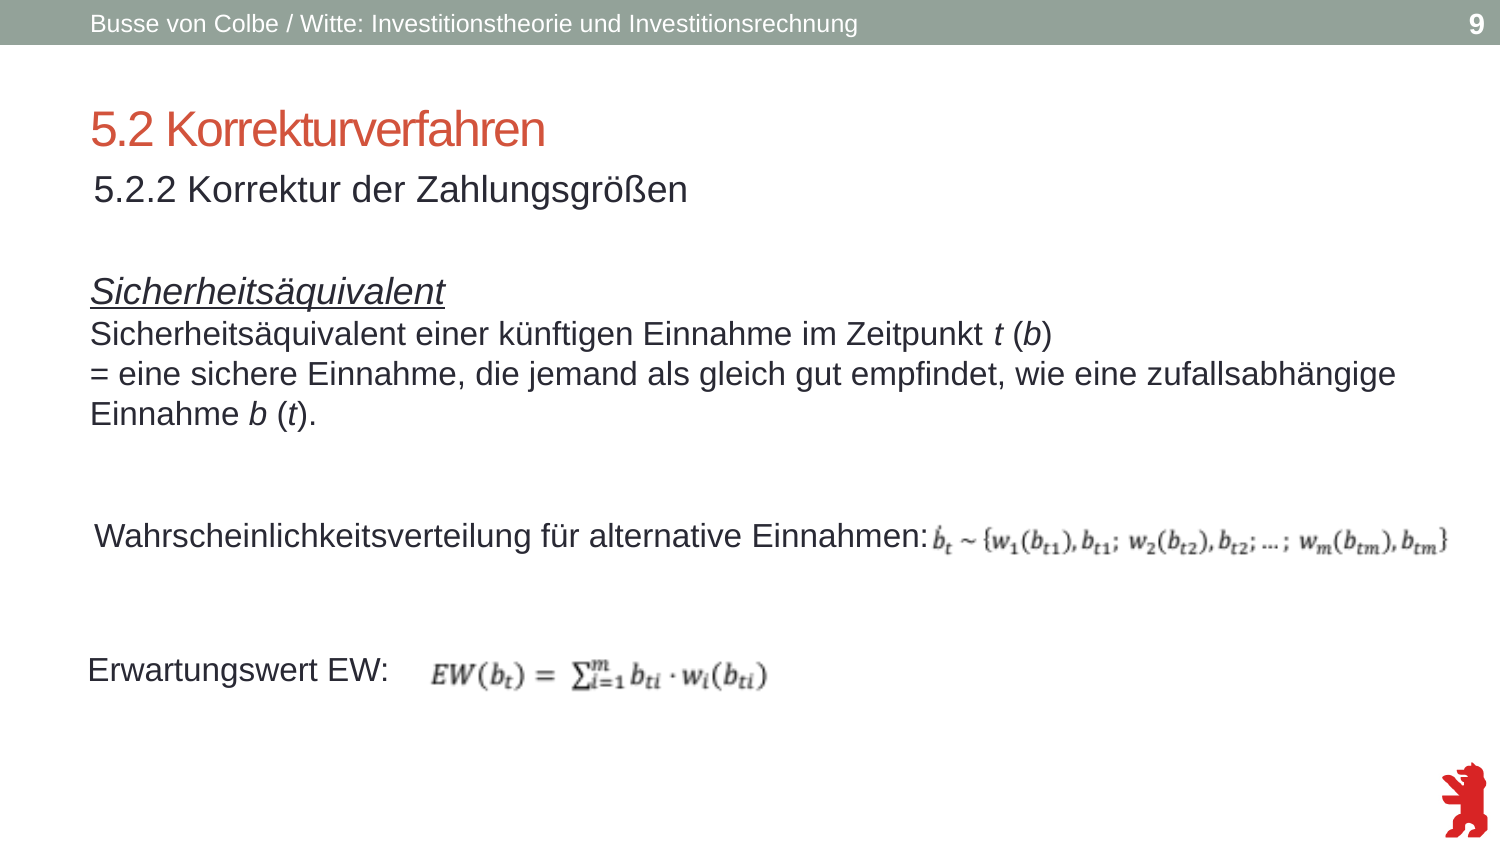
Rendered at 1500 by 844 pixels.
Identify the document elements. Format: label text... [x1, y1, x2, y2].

picture [908, 487, 1472, 599]
picture [405, 603, 795, 730]
text_box Erwartungswert EW: [72, 640, 402, 696]
slide_number 9 [1325, 2, 1500, 43]
text_box Busse von Colbe / Witte: Investitionstheorie und Investitionsrechnung [75, 2, 1238, 43]
title 5.2 Korrekturverfahren [75, 65, 1425, 188]
text_box Sicherheitsäquivalent Sicherheitsäquivalent einer künftigen Einnahme im Zeitpunkt t (b) = eine sichere Einnahme, die jemand als gleich gut empfindet, wie eine zufallsabhängige Einnahme b (t). [74, 259, 1449, 440]
text_box 5.2.2 Korrektur der Zahlungsgrößen [78, 157, 704, 217]
picture [1434, 760, 1500, 844]
text_box Wahrscheinlichkeitsverteilung für alternative Einnahmen: [79, 507, 906, 562]
